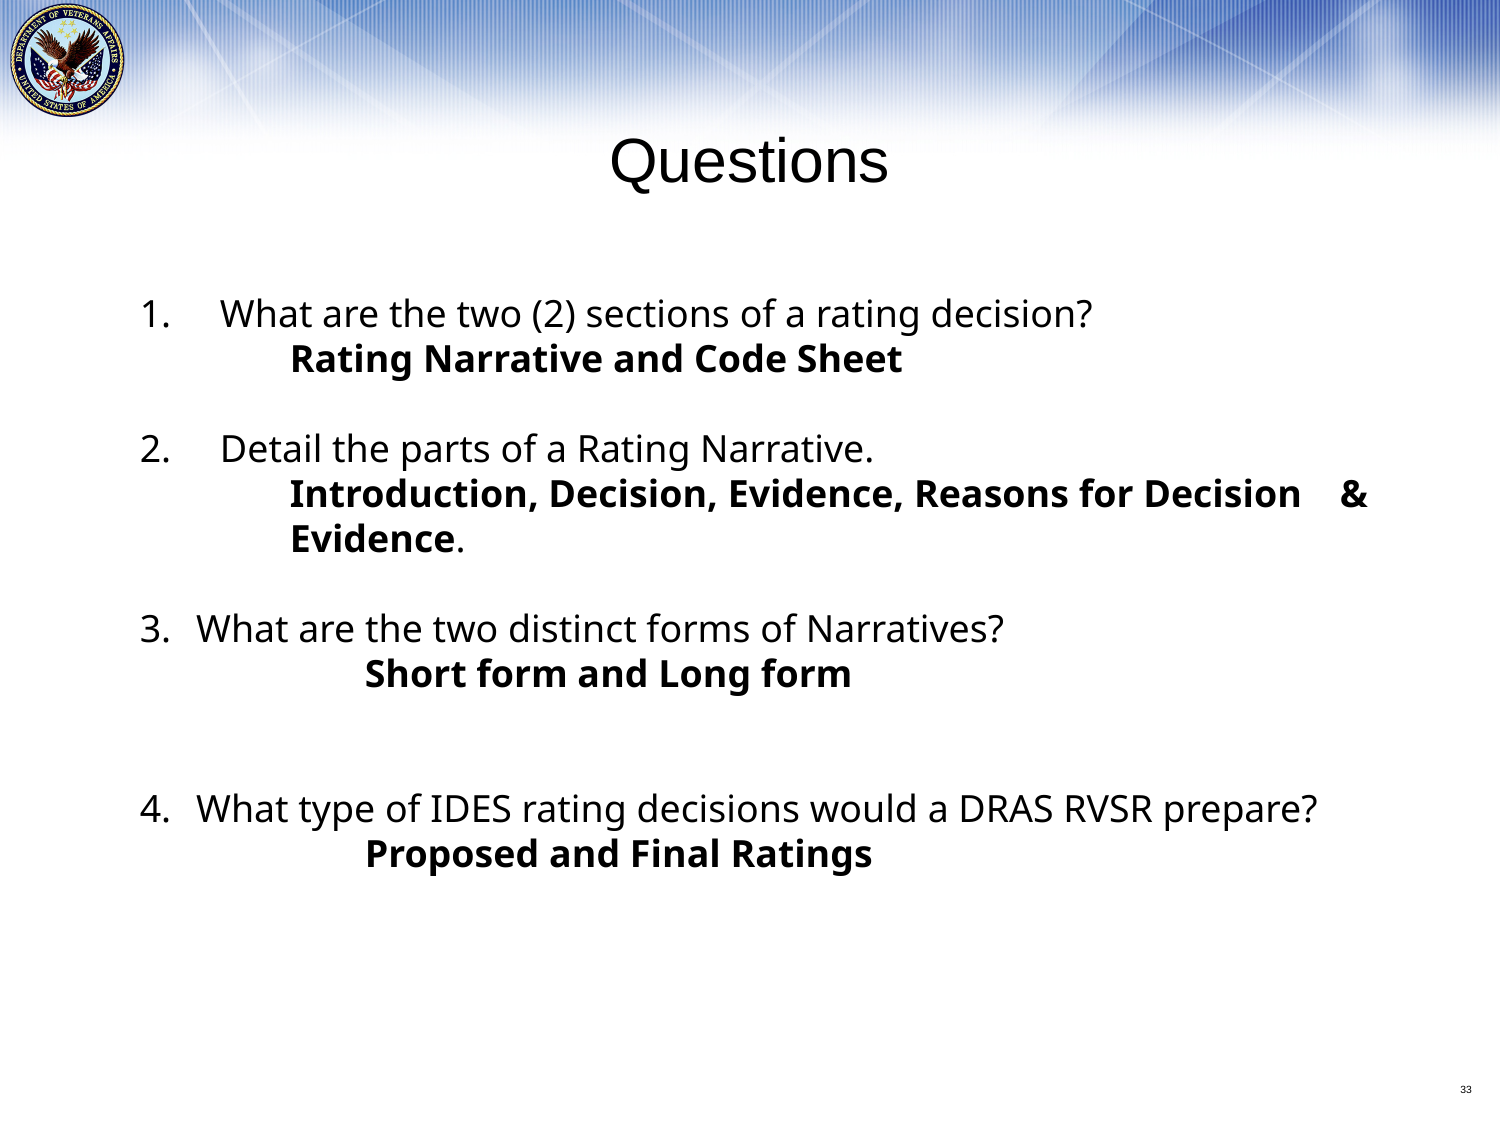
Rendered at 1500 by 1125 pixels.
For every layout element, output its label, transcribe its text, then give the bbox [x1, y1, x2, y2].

text_box 1. What are the two (2) sections of a rating decision? Rating Narrative and Code Sheet 2. Detail the parts of a Rating Narrative. Introduction, Decision, Evidence, Reasons for Decision & Evidence. What are the two distinct forms of Narratives? Short form and Long form What type of IDES rating decisions would a DRAS RVSR prepare? Proposed and Final Ratings [124, 237, 1413, 883]
text_box Questions [87, 112, 1413, 203]
picture [0, 0, 1500, 1062]
slide_number 33 [1136, 1083, 1487, 1125]
